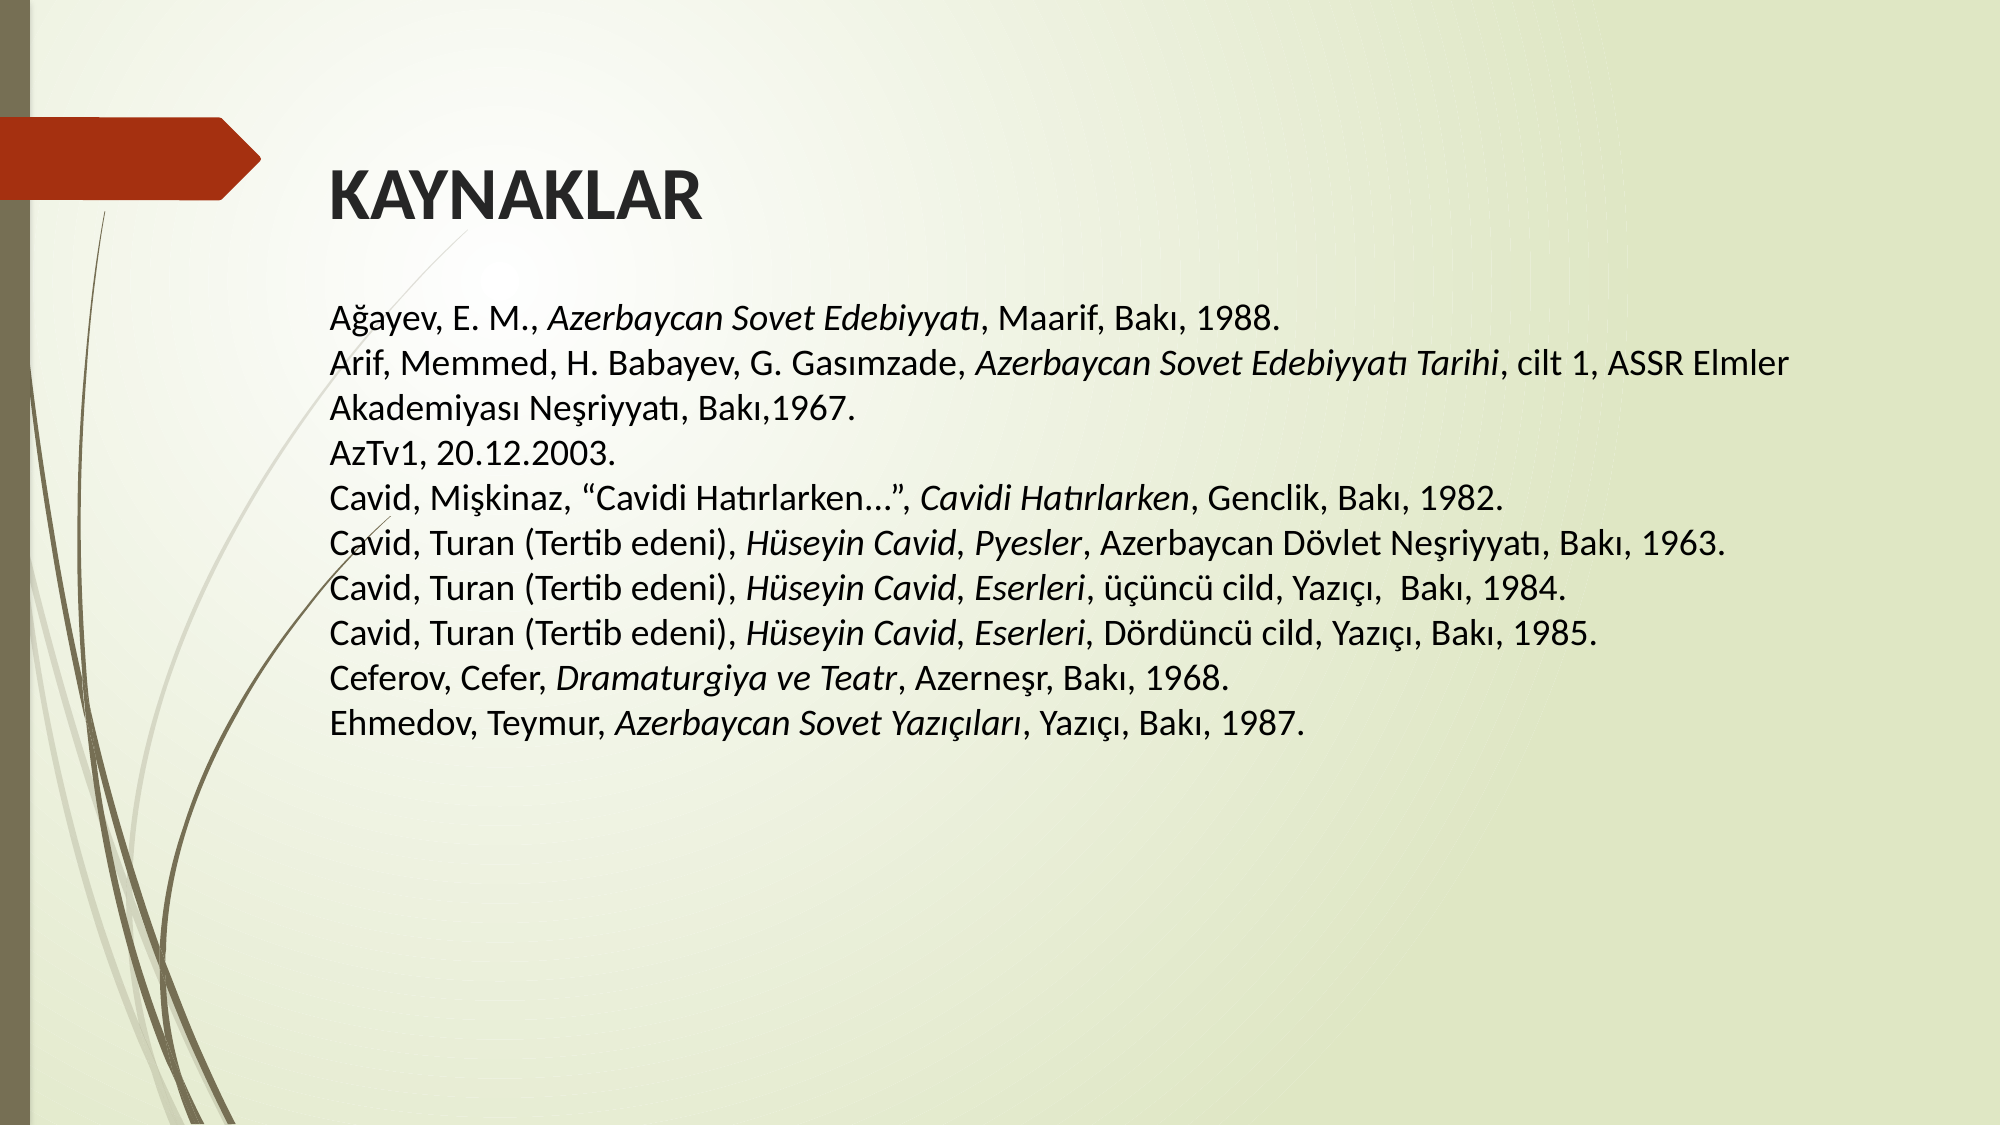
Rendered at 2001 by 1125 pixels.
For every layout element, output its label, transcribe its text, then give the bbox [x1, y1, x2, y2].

text_box KAYNAKLAR [314, 137, 1665, 285]
text_box Ağayev, E. M., Azerbaycan Sovet Edebiyyatı, Maarif, Bakı, 1988. Arif, Memmed, H. Babayev, G. Gasımzade, Azerbaycan Sovet Edebiyyatı Tarihi, cilt 1, ASSR Elmler Akademiyası Neşriyyatı, Bakı,1967. AzTv1, 20.12.2003. Cavid, Mişkinaz, “Cavidi Hatırlarken...”, Cavidi Hatırlarken, Genclik, Bakı, 1982. Cavid, Turan (Tertib edeni), Hüseyin Cavid, Pyesler, Azerbaycan Dövlet Neşriyyatı, Bakı, 1963. Cavid, Turan (Tertib edeni), Hüseyin Cavid, Eserleri, üçüncü cild, Yazıçı, Bakı, 1984. Cavid, Turan (Tertib edeni), Hüseyin Cavid, Eserleri, Dördüncü cild, Yazıçı, Bakı, 1985. Ceferov, Cefer, Dramaturgiya ve Teatr, Azerneşr, Bakı, 1968. Ehmedov, Teymur, Azerbaycan Sovet Yazıçıları, Yazıçı, Bakı, 1987. [314, 285, 1909, 796]
